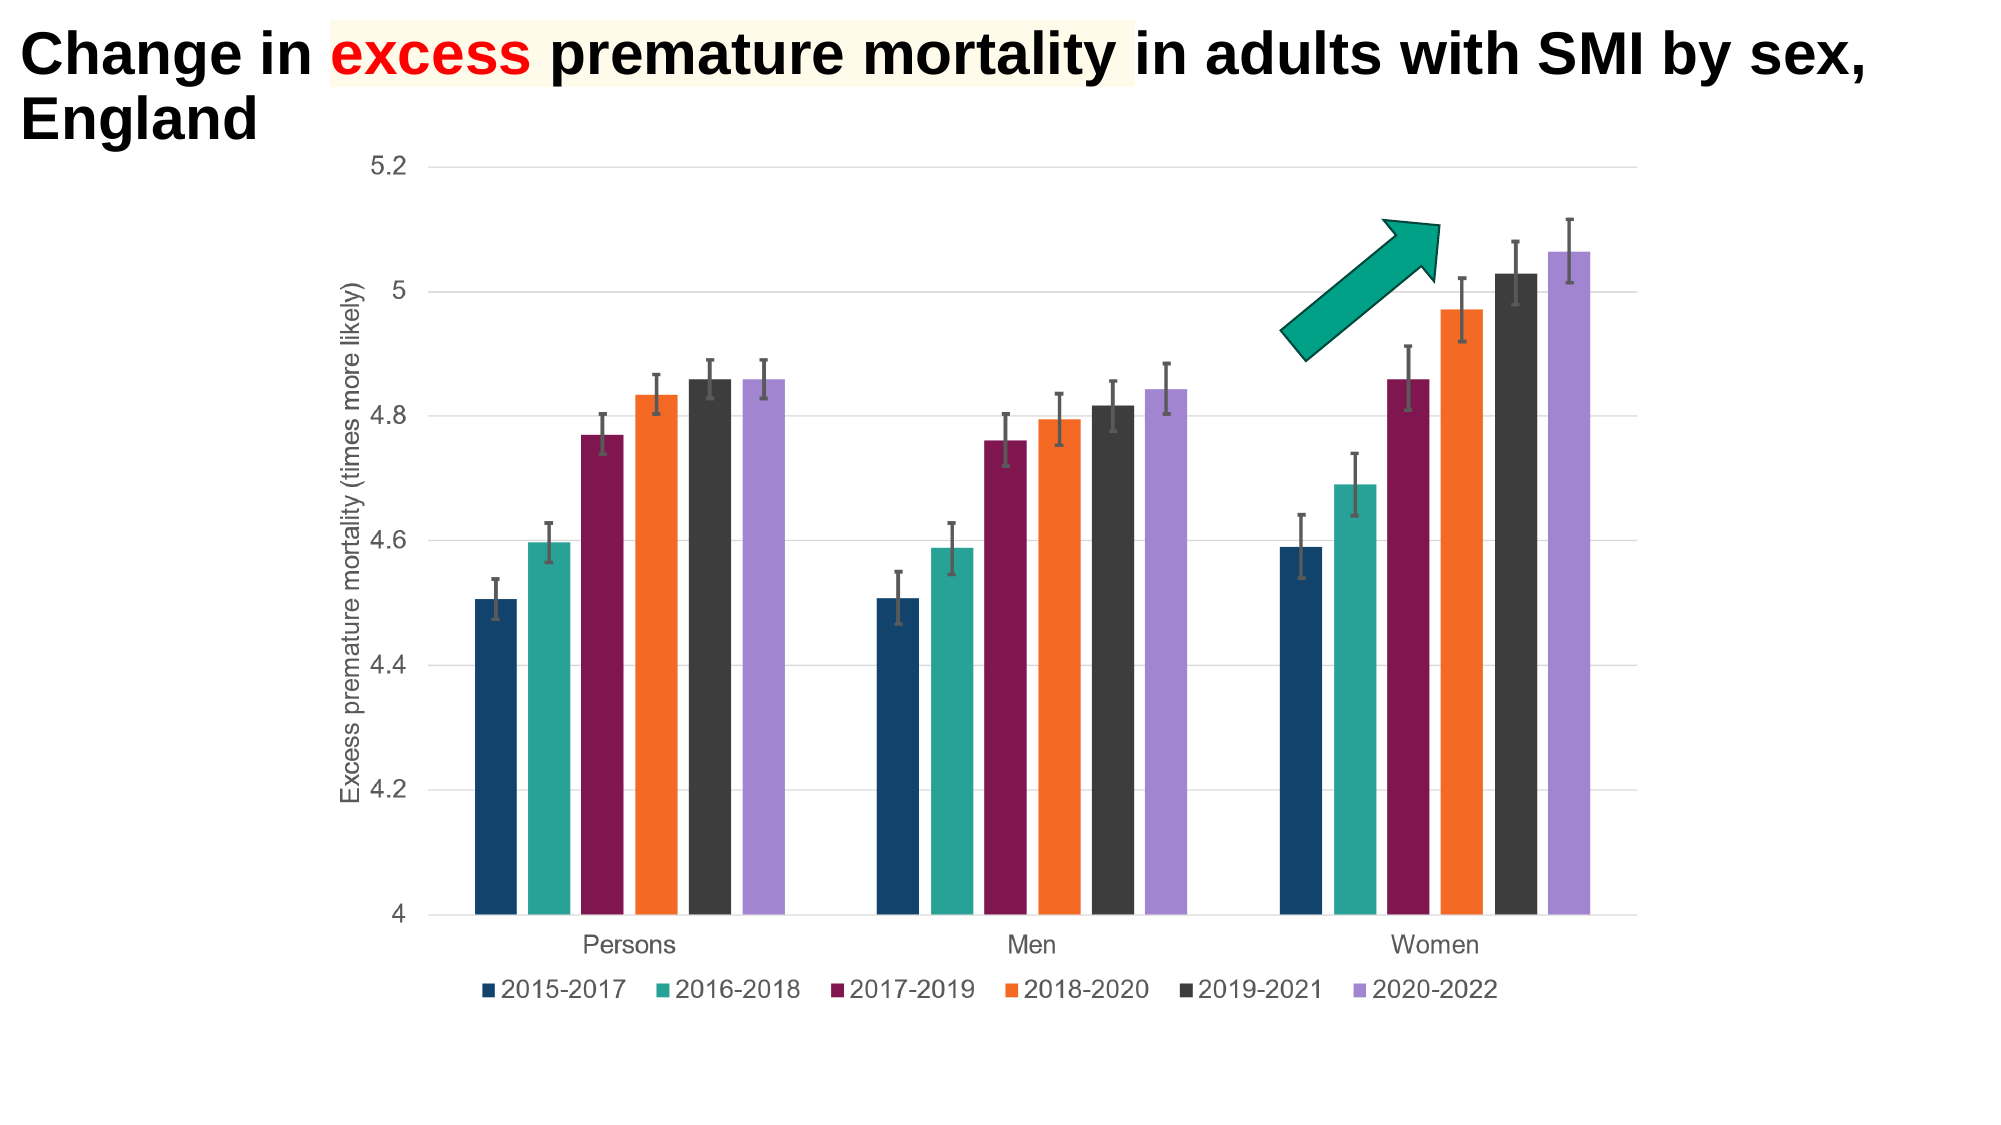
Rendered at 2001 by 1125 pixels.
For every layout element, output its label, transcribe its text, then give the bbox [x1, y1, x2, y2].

title Change in excess premature mortality in adults with SMI by sex, England [5, 14, 1995, 85]
picture [312, 143, 1657, 1021]
